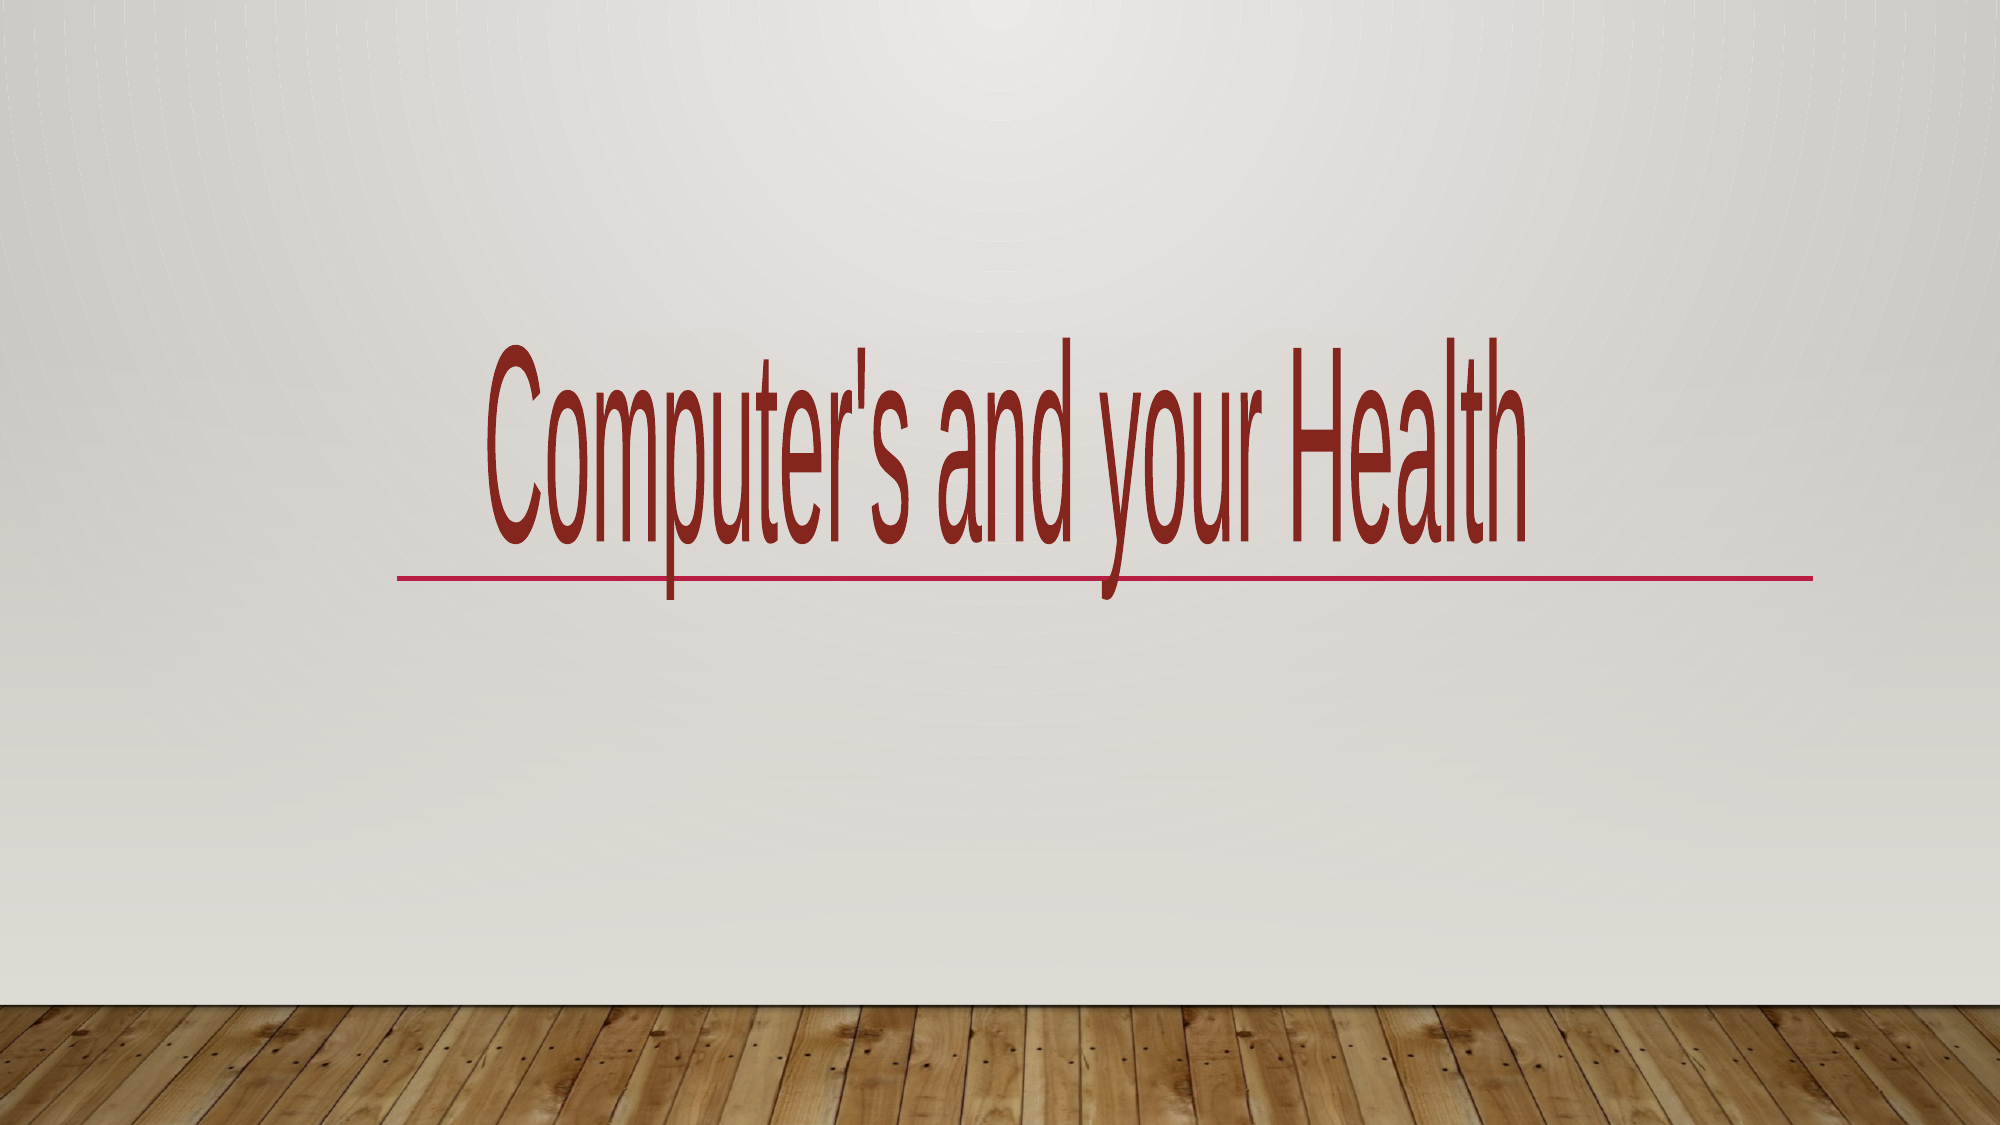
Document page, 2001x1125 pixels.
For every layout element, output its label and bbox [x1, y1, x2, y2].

picture [0, 1005, 2000, 1125]
